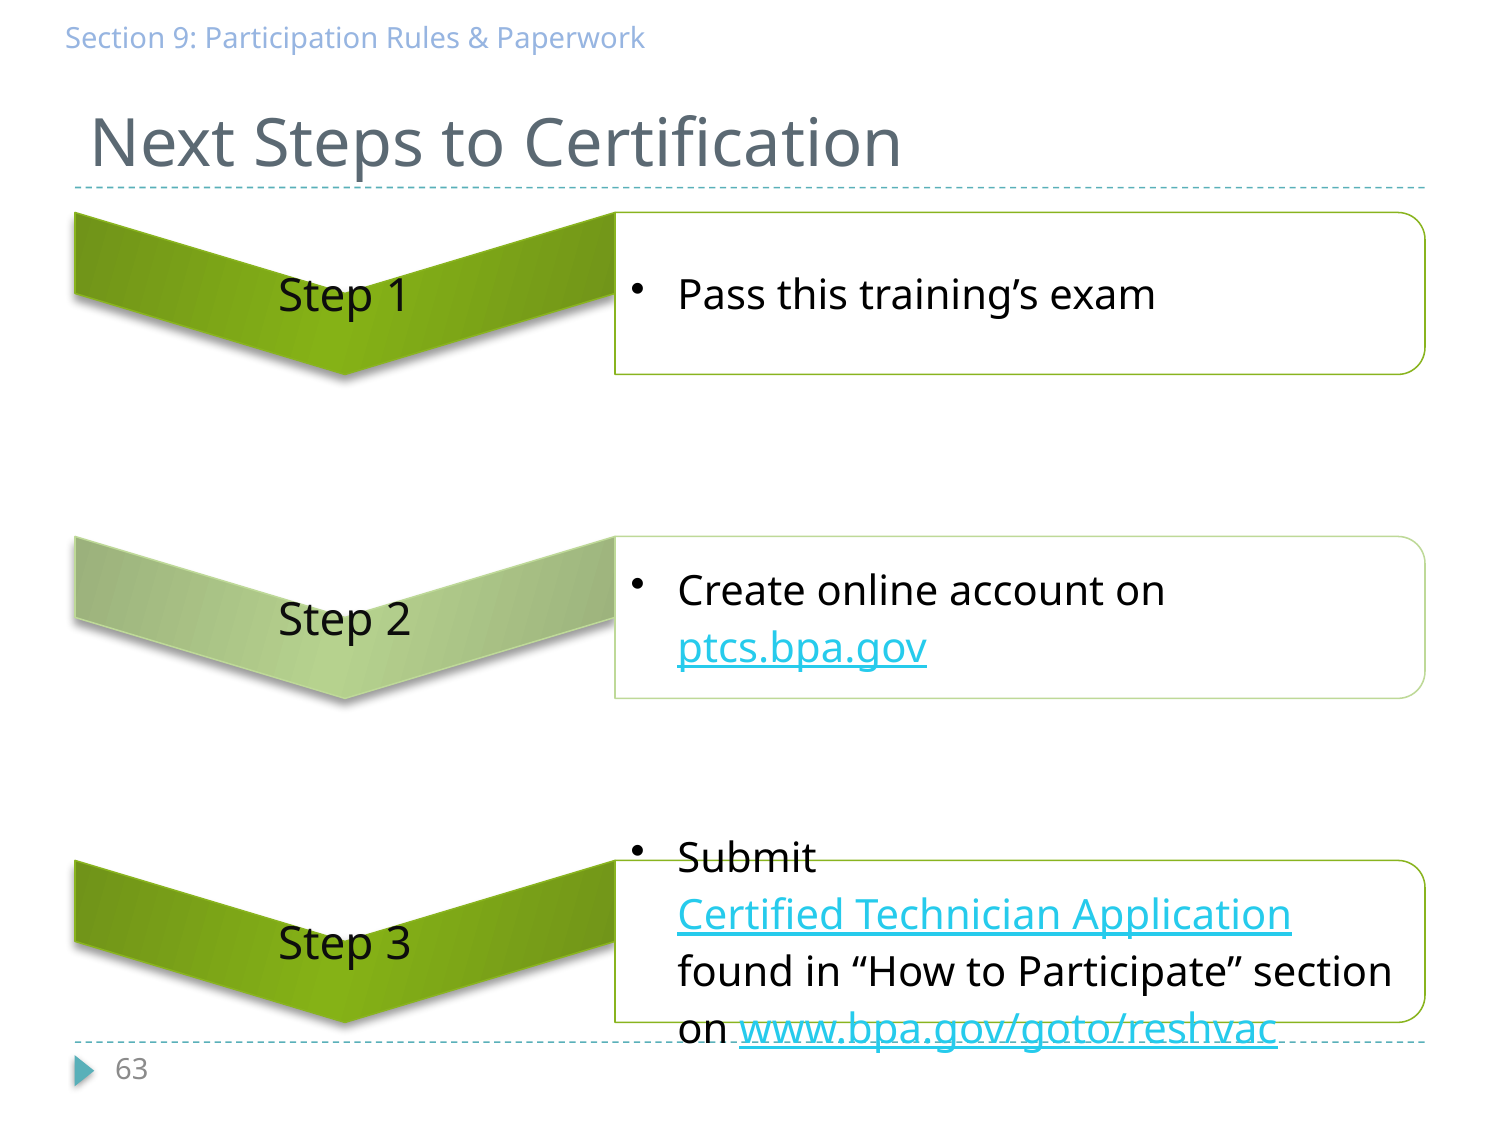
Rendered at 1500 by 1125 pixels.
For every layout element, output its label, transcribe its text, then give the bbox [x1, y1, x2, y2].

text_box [74, 212, 1426, 1023]
slide_number 283 [100, 1042, 426, 1103]
text_box Section 9: Participation Rules & Paperwork [50, 11, 675, 63]
title Next Steps to Certification [75, 24, 1425, 188]
